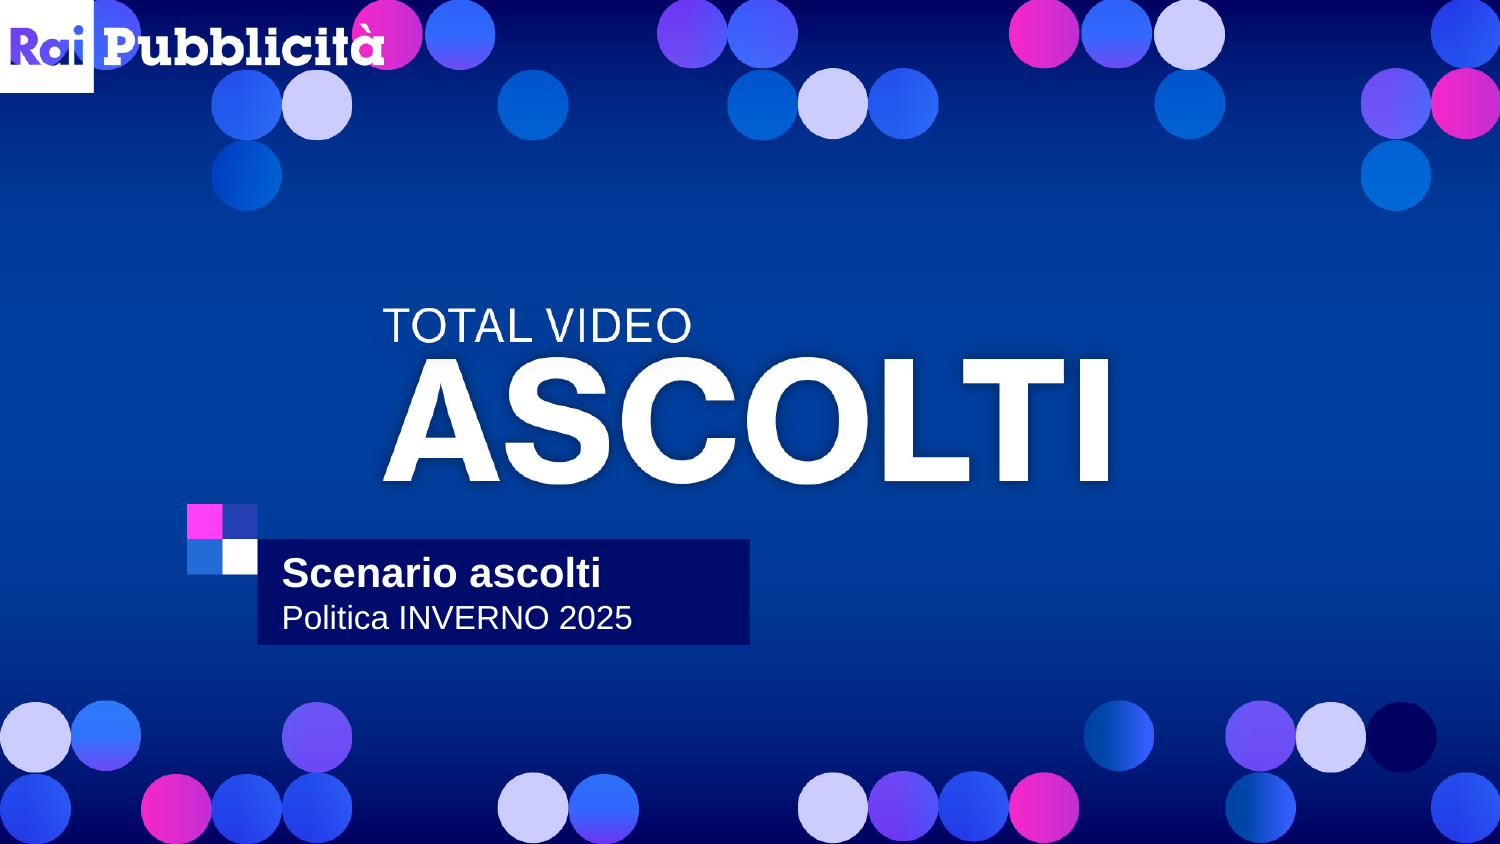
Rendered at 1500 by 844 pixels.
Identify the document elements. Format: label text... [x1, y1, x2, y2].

text_box Scenario ascolti Politica INVERNO 2025 [281, 545, 1264, 636]
picture [0, 0, 1500, 844]
